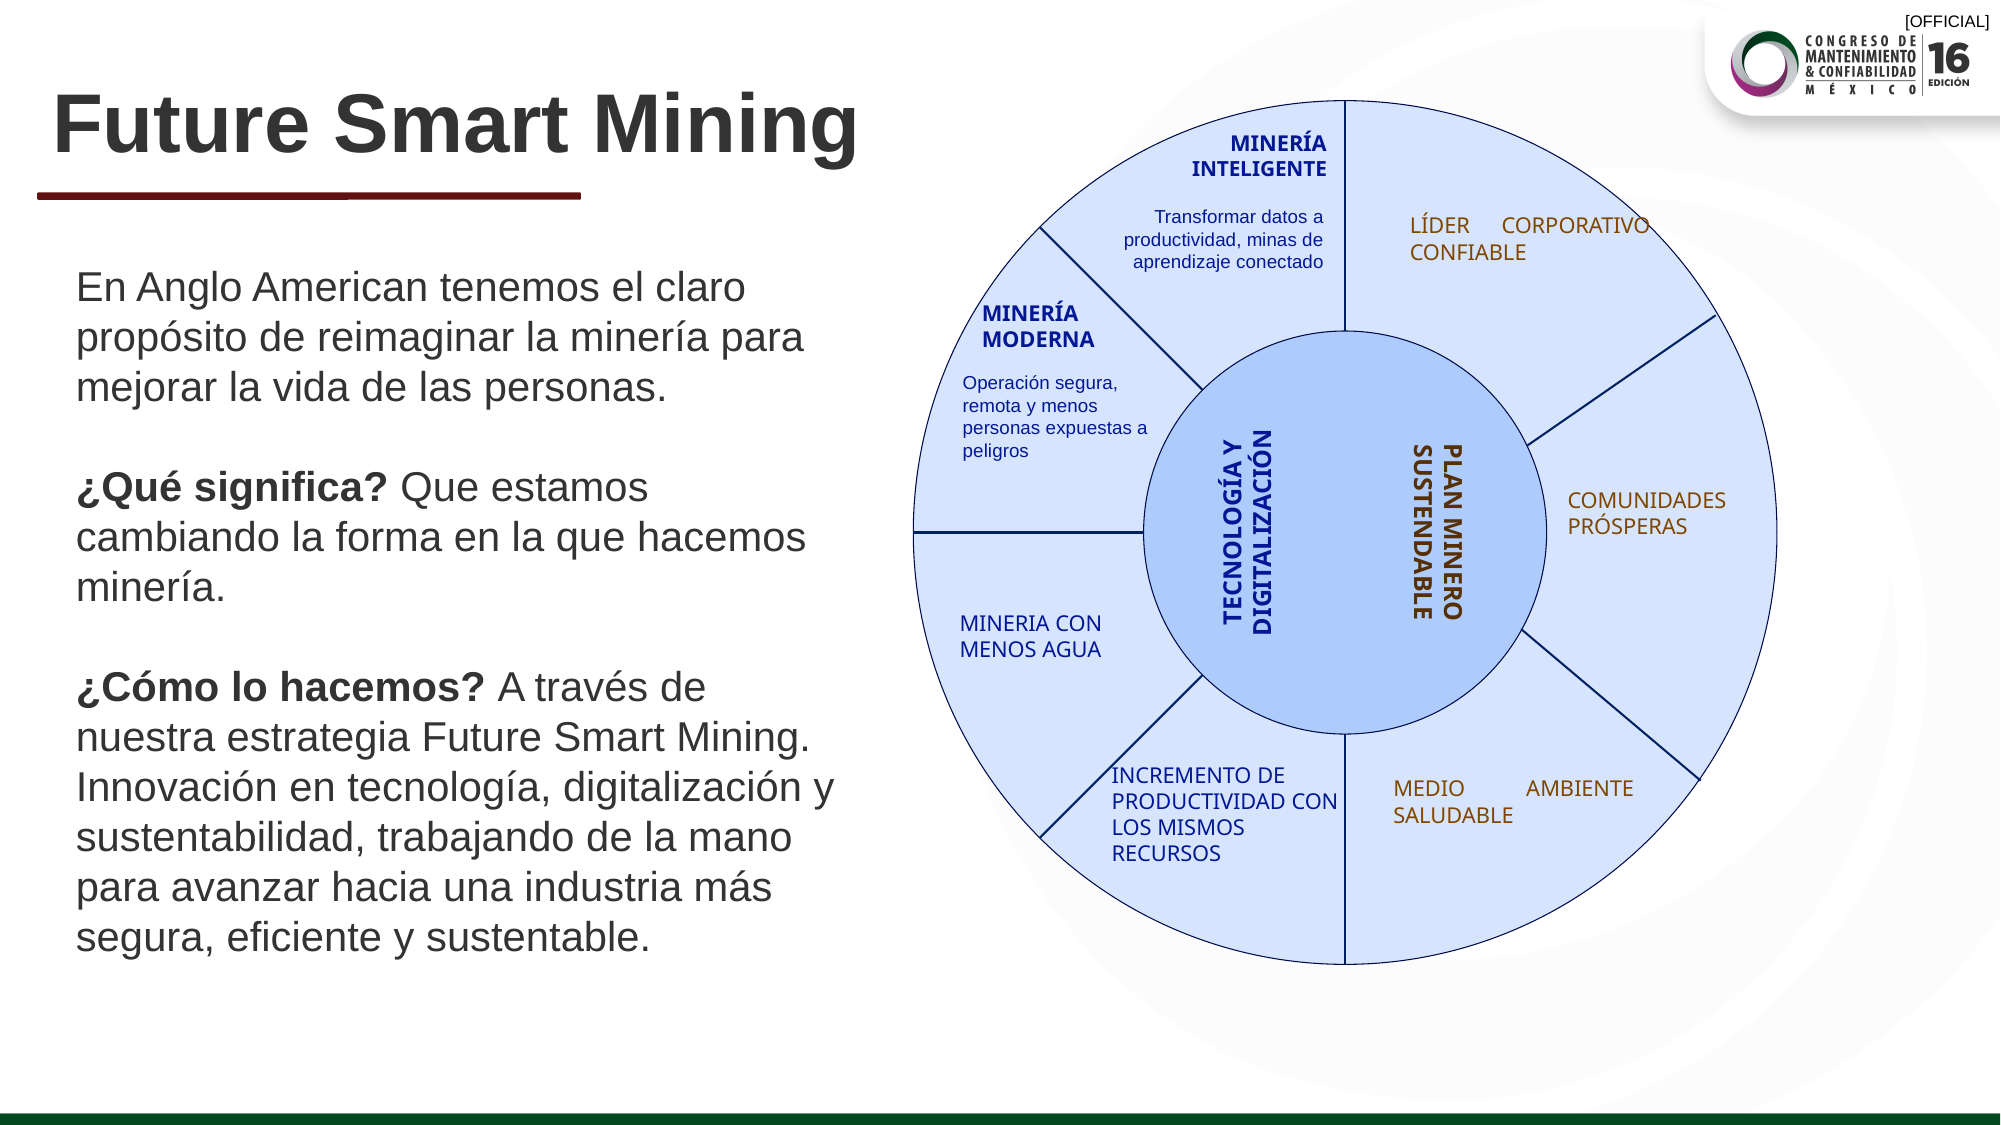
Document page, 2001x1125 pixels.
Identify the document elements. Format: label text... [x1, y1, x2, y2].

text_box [913, 100, 1824, 965]
picture [0, 0, 2001, 1125]
text_box En Anglo American tenemos el claro propósito de reimaginar la minería para mejorar la vida de las personas. ¿Qué significa? Que estamos cambiando la forma en la que hacemos minería. ¿Cómo lo hacemos? A través de nuestra estrategia Future Smart Mining. Innovación en tecnología, digitalización y sustentabilidad, trabajando de la mano para avanzar hacia una industria más segura, eficiente y sustentable. [61, 251, 852, 1068]
title Future Smart Mining [37, 36, 1638, 178]
